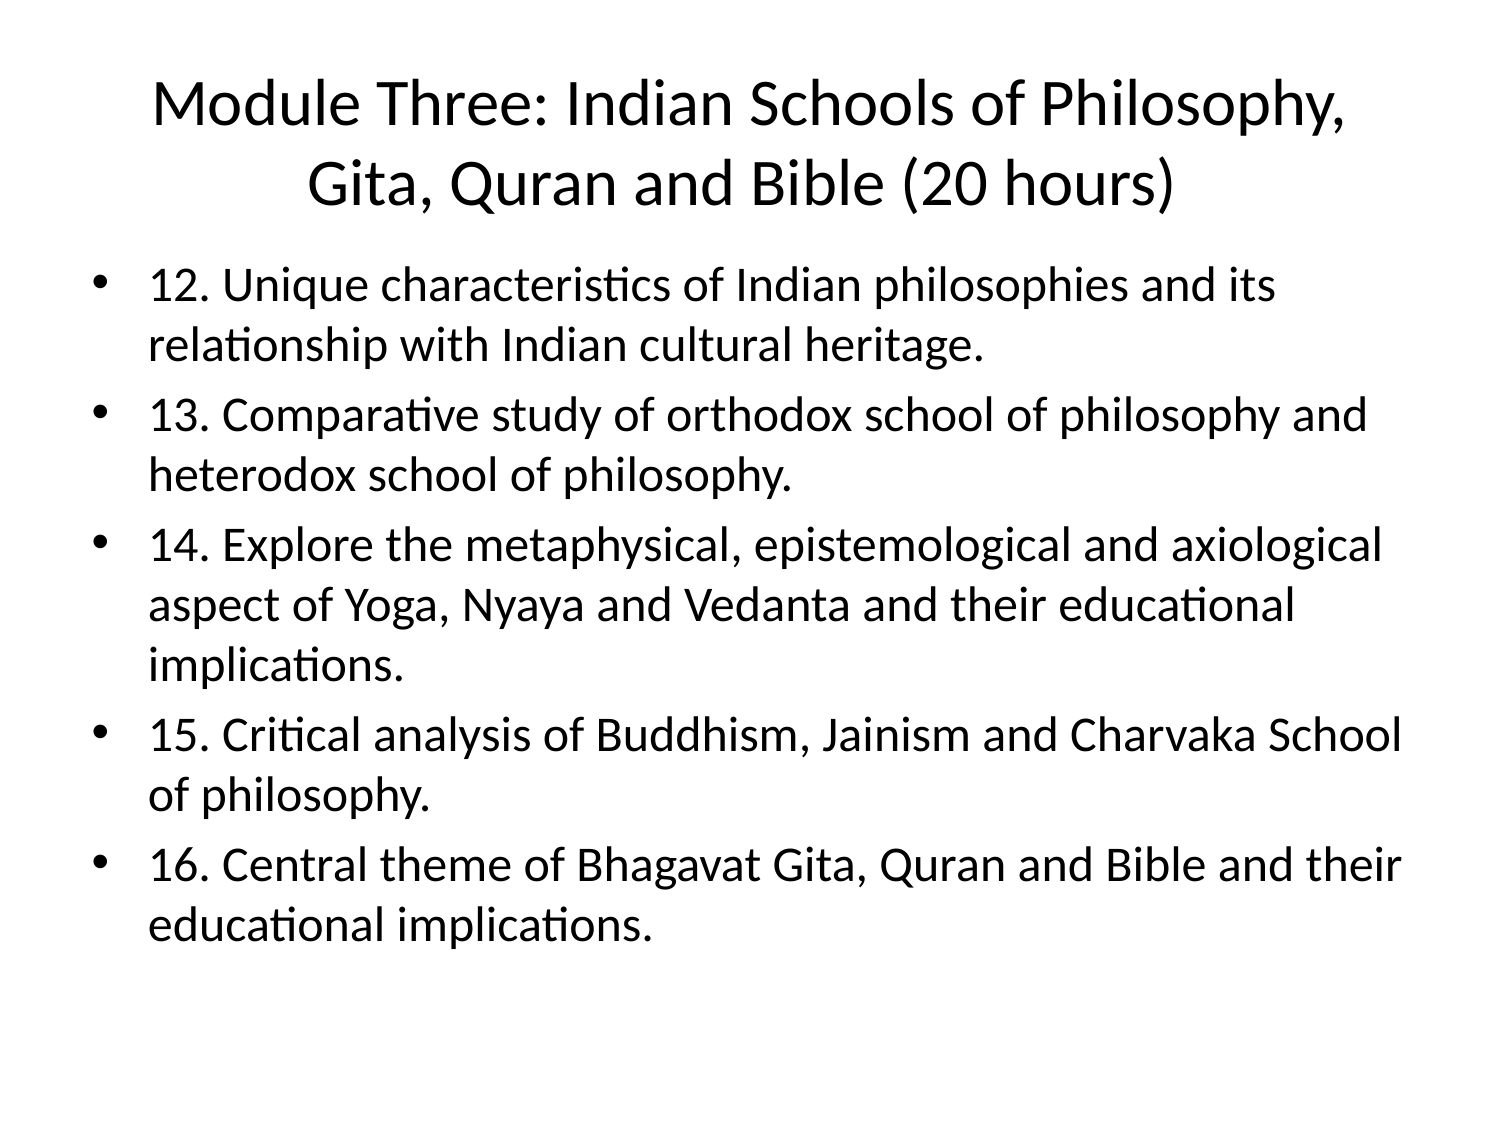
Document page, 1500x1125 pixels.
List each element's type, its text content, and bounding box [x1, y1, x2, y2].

list 12. Unique characteristics of Indian philosophies and its relationship with Indian cultural heritage. 13. Comparative study of orthodox school of philosophy and heterodox school of philosophy. 14. Explore the metaphysical, epistemological and axiological aspect of Yoga, Nyaya and Vedanta and their educational implications. 15. Critical analysis of Buddhism, Jainism and Charvaka School of philosophy. 16. Central theme of Bhagavat Gita, Quran and Bible and their educational implications. [76, 243, 1427, 1040]
title Module Three: Indian Schools of Philosophy, Gita, Quran and Bible (20 hours) [75, 45, 1425, 233]
